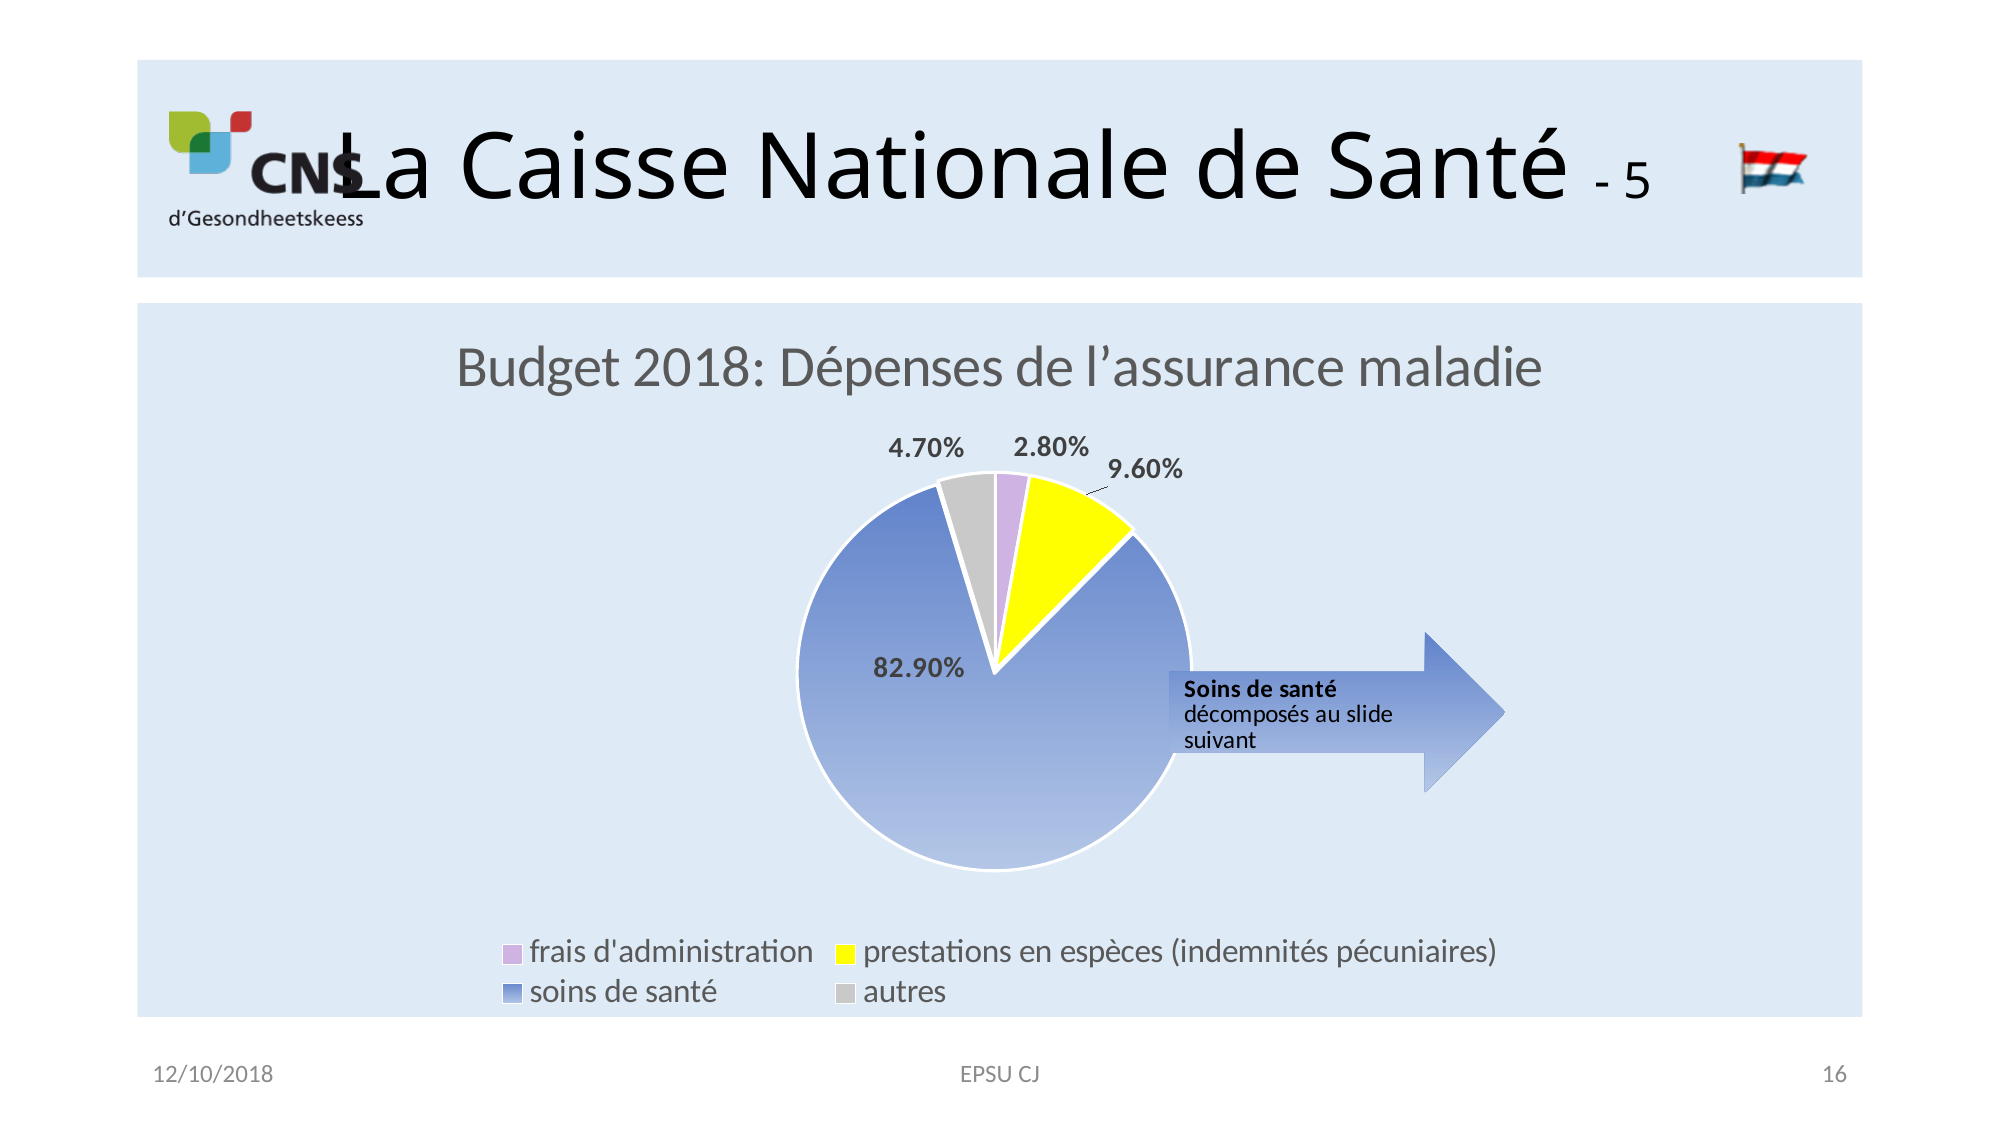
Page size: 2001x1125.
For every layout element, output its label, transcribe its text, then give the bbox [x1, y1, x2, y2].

footer EPSU CJ [662, 1042, 1338, 1103]
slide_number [137, 1042, 588, 1103]
title La Caisse Nationale de Santé - 5 [137, 59, 1863, 278]
picture [169, 111, 363, 226]
chart [137, 303, 1863, 1017]
slide_number 16 [1412, 1042, 1863, 1103]
picture [1737, 142, 1809, 195]
